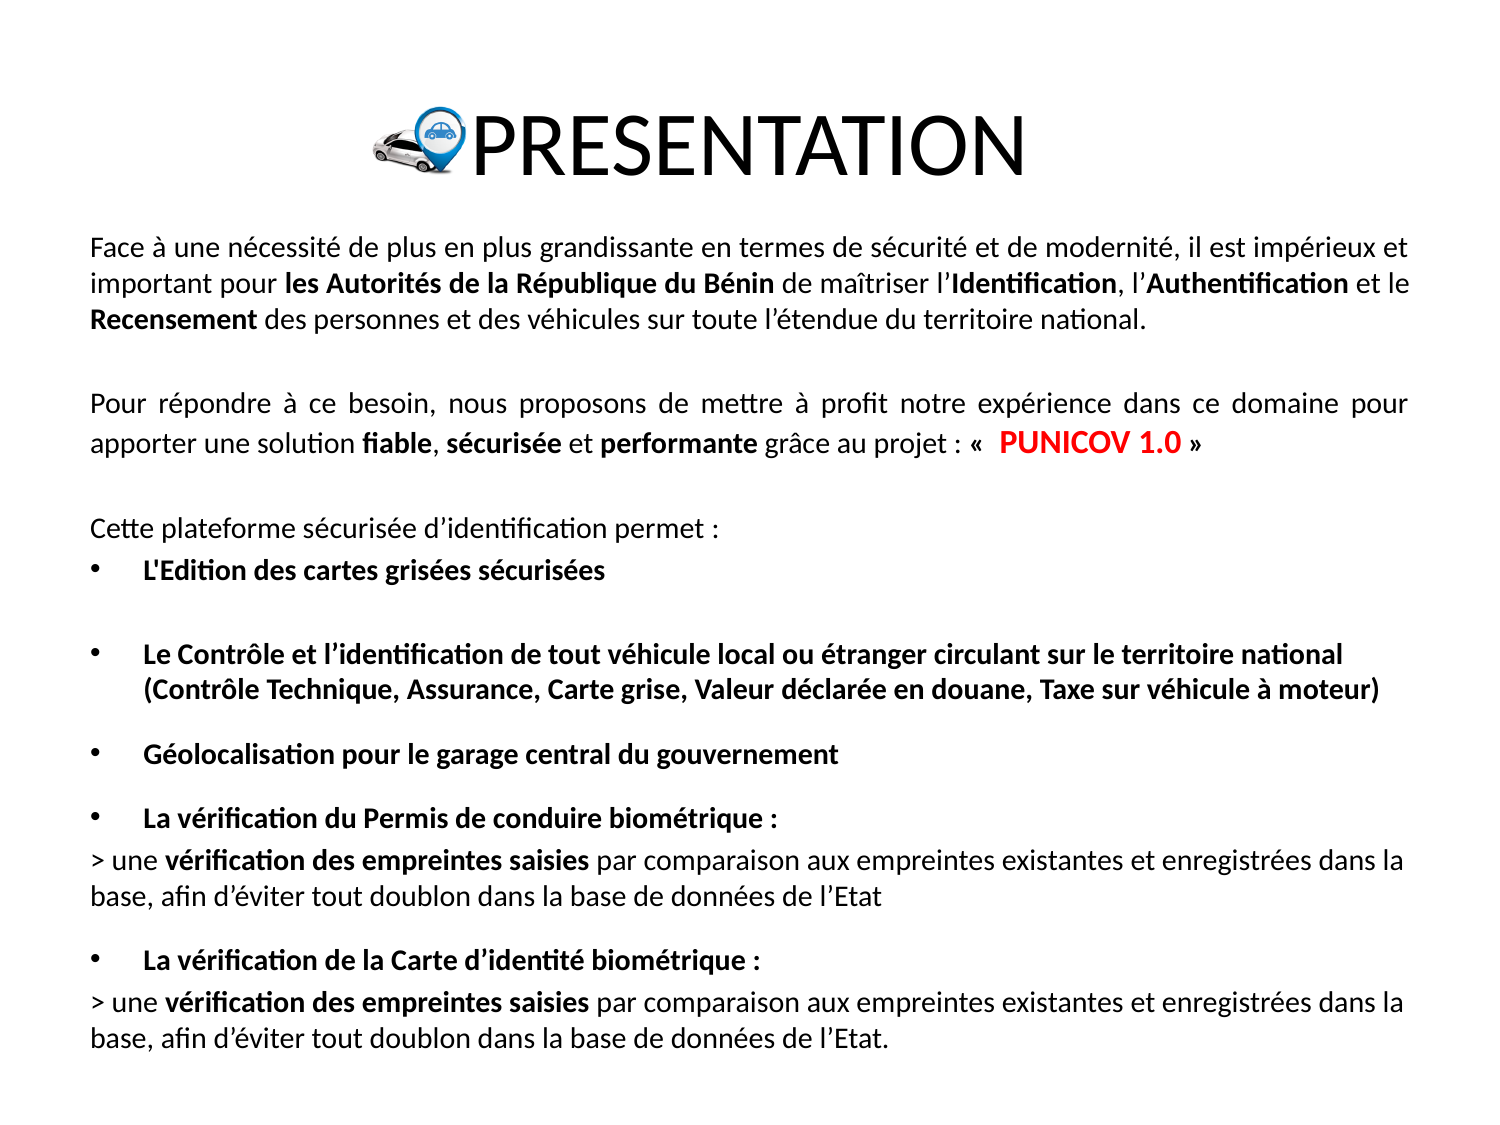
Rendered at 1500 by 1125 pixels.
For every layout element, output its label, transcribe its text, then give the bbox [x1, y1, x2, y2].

title PRESENTATION [75, 45, 1425, 219]
picture [371, 103, 467, 177]
list Face à une nécessité de plus en plus grandissante en termes de sécurité et de modernité, il est impérieux et important pour les Autorités de la République du Bénin de maîtriser l’Identification, l’Authentification et le Recensement des personnes et des véhicules sur toute l’étendue du territoire national. Pour répondre à ce besoin, nous proposons de mettre à profit notre expérience dans ce domaine pour apporter une solution fiable, sécurisée et performante grâce au projet : « PUNICOV 1.0 » Cette plateforme sécurisée d’identification permet : L'Edition des cartes grisées sécurisées Le Contrôle et l’identification de tout véhicule local ou étranger circulant sur le territoire national (Contrôle Technique, Assurance, Carte grise, Valeur déclarée en douane, Taxe sur véhicule à moteur) Géolocalisation pour le garage central du gouvernement La vérification du Permis de conduire biométrique : > une vérification des empreintes saisies par comparaison aux empreintes existantes et enregistrées dans la base, afin d’éviter tout doublon dans la base de données de l’Etat La vérification de la Carte d’identité biométrique : > une vérification des empreintes saisies par comparaison aux empreintes existantes et enregistrées dans la base, afin d’éviter tout doublon dans la base de données de l’Etat. [75, 219, 1425, 1071]
